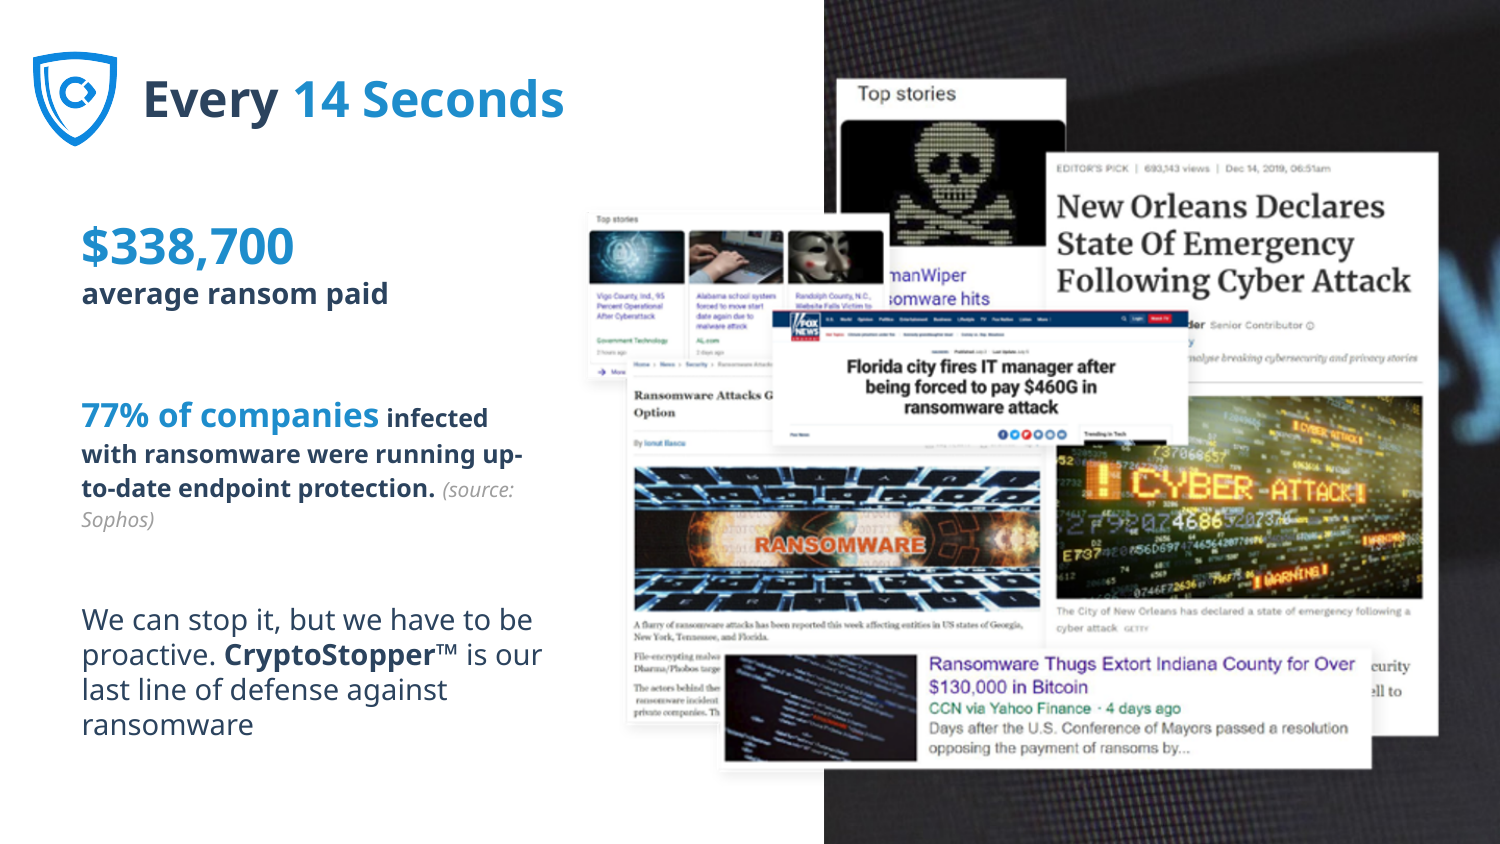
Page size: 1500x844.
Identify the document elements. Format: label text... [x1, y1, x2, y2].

picture [21, 33, 129, 165]
text_box 77% of companies infected with ransomware were running up-to-date endpoint protection. (source: Sophos) [66, 372, 546, 556]
text_box We can stop it, but we have to be proactive. CryptoStopper™ is our last line of defense against ransomware [66, 586, 559, 769]
text_box $338,700 average ransom paid [66, 199, 560, 326]
text_box Every 14 Seconds [133, 52, 560, 146]
picture [565, 0, 1500, 844]
